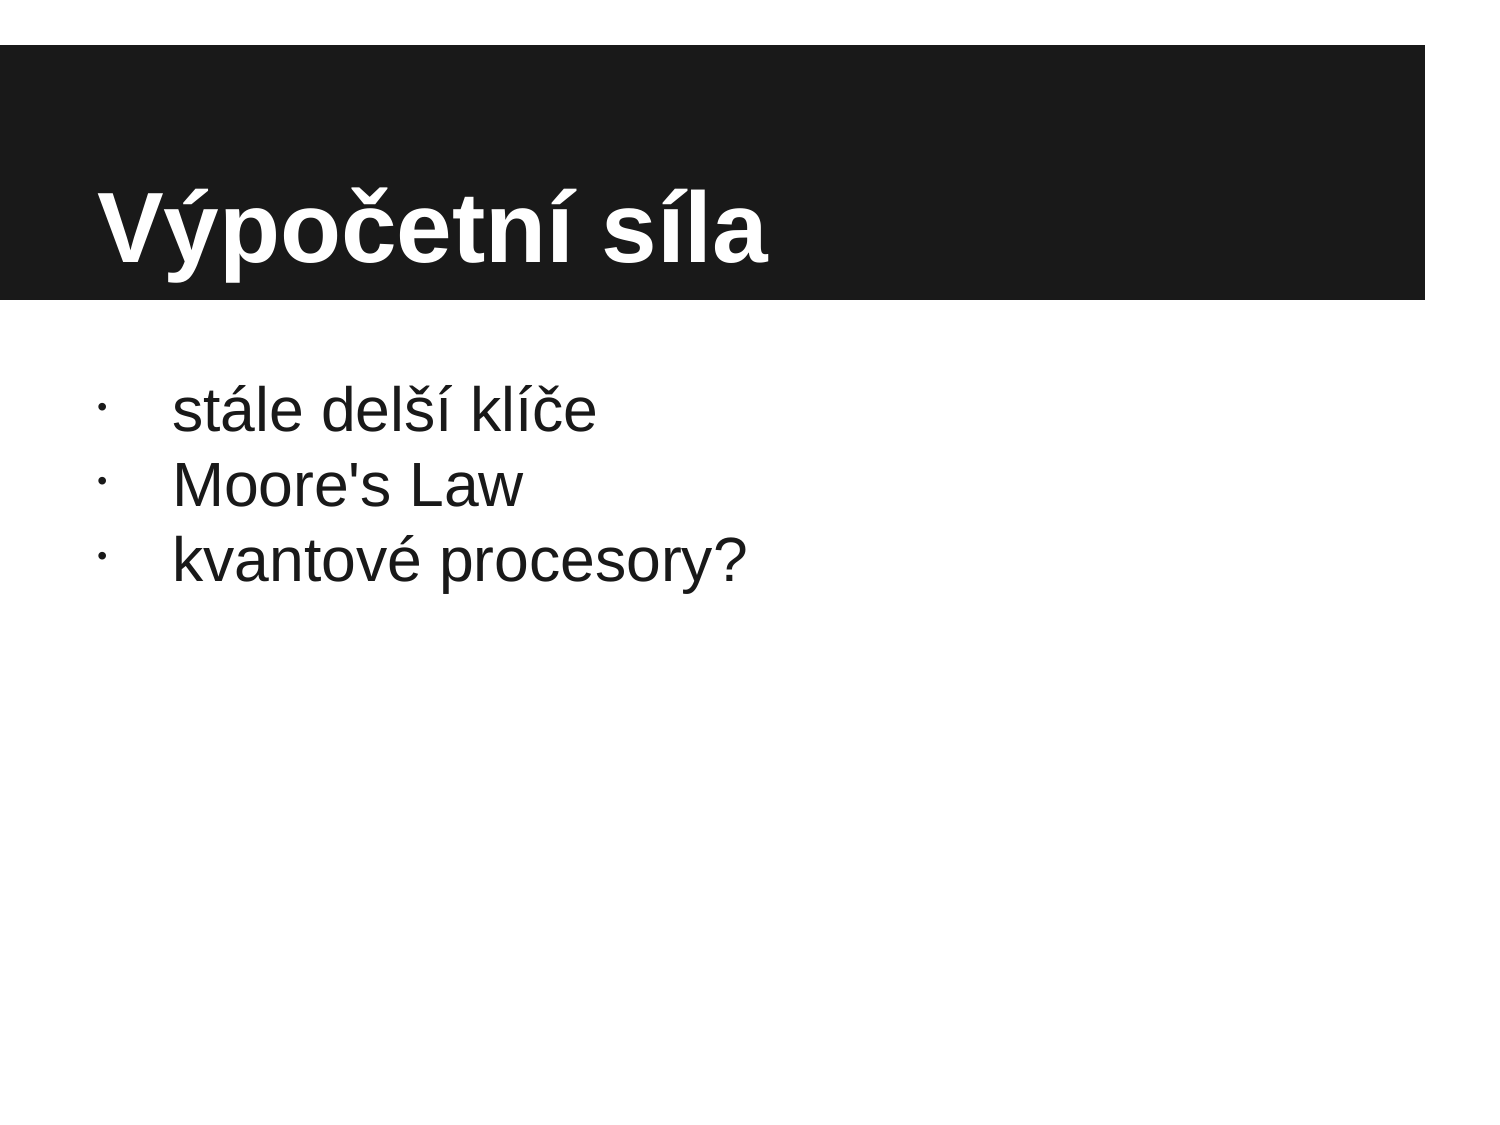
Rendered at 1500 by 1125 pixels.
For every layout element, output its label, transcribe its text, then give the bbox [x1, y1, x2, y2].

text_box stále delší klíče Moore's Law kvantové procesory? [82, 318, 1433, 1077]
text_box Výpočetní síla [82, 47, 1433, 298]
